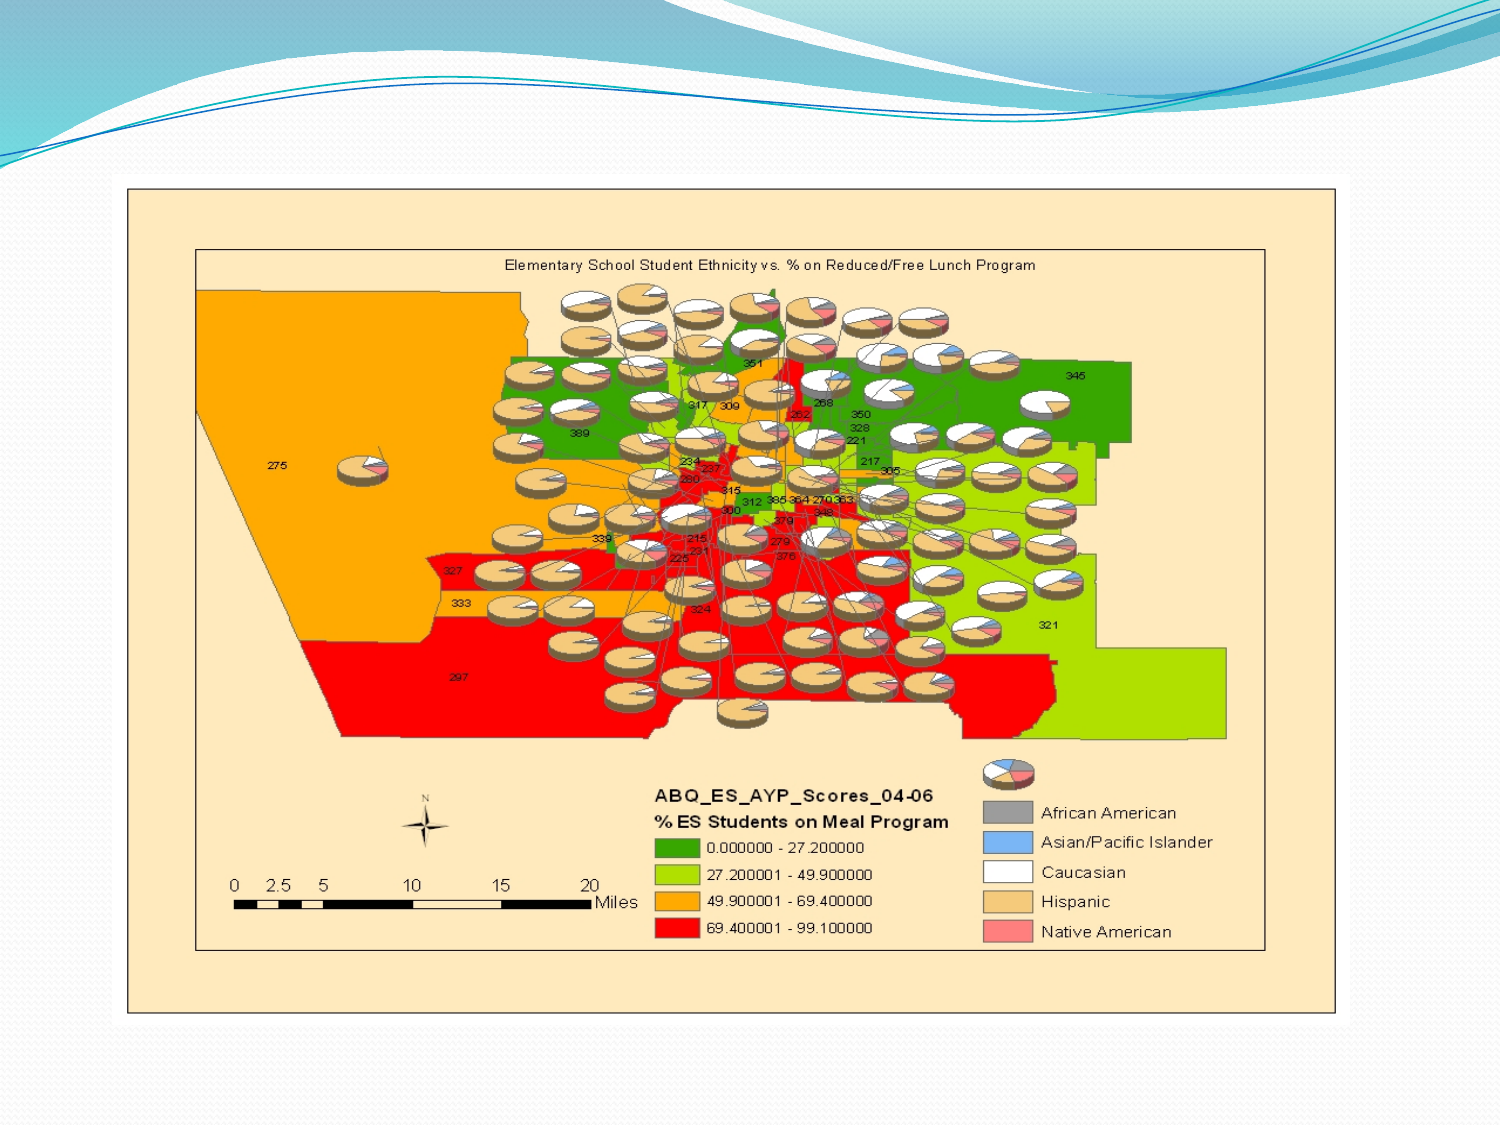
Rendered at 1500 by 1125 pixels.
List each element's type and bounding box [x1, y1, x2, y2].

title [75, 0, 1425, 88]
list [112, 174, 1351, 1026]
